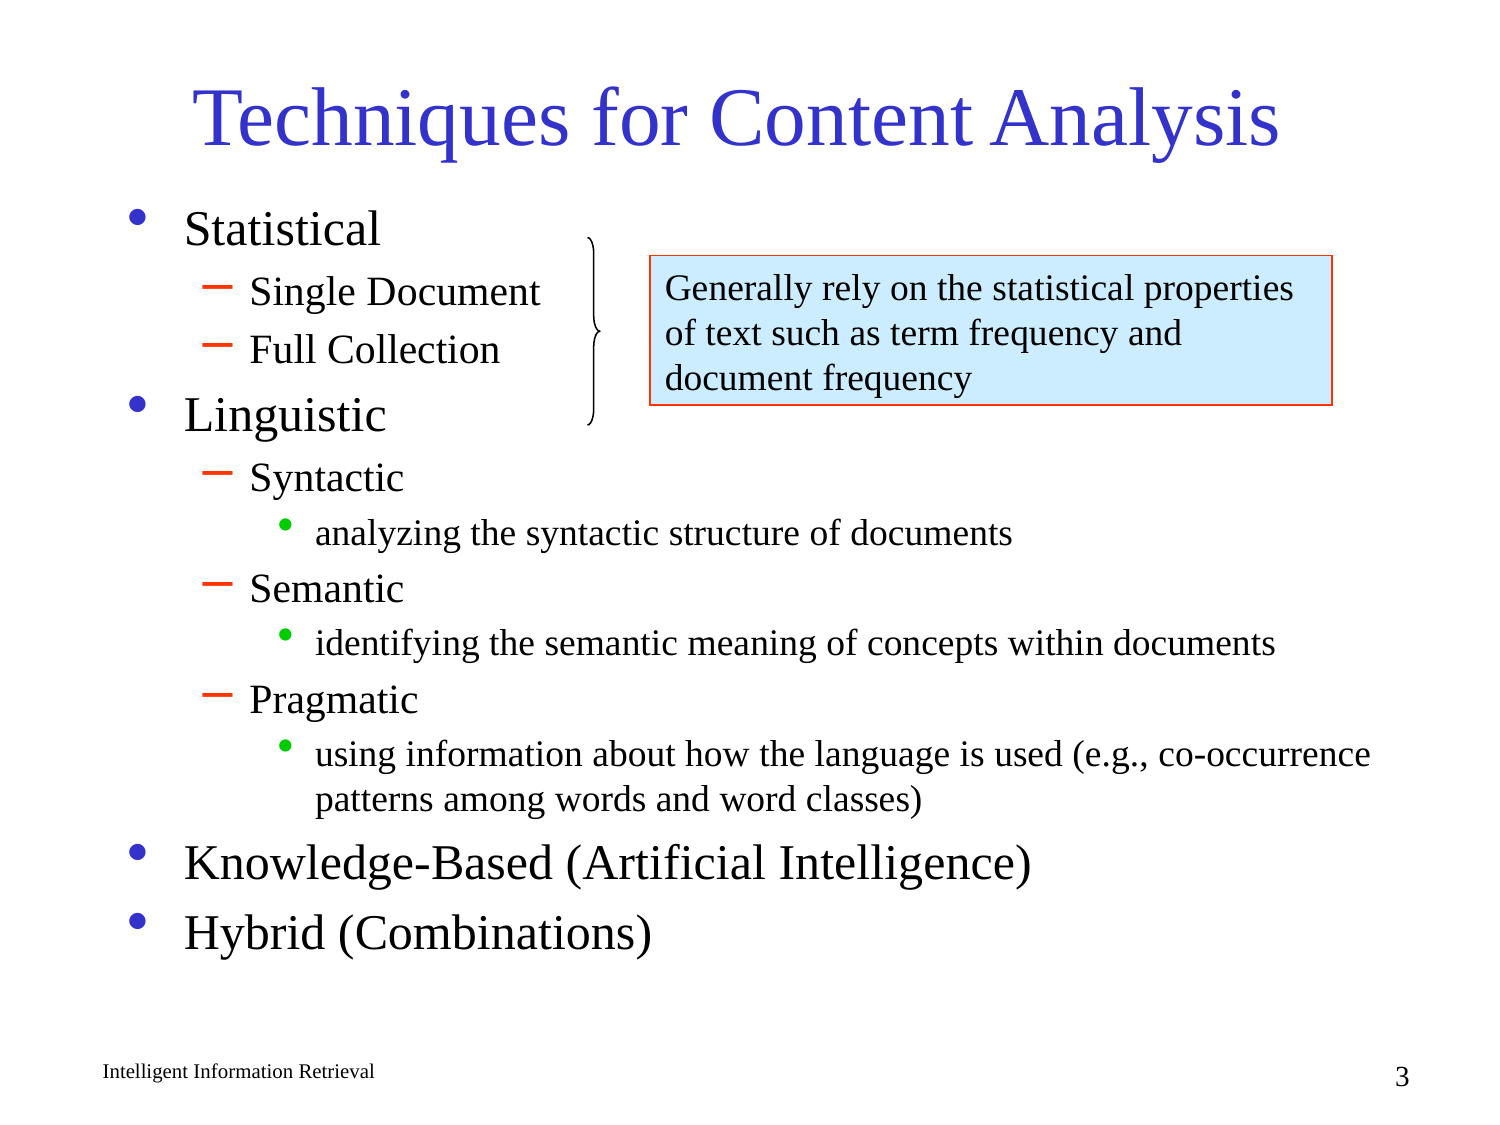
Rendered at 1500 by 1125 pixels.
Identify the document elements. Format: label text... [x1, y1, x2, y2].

title Techniques for Content Analysis [99, 49, 1376, 176]
list Statistical Single Document Full Collection Linguistic Syntactic analyzing the syntactic structure of documents Semantic identifying the semantic meaning of concepts within documents Pragmatic using information about how the language is used (e.g., co-occurrence patterns among words and word classes) Knowledge-Based (Artificial Intelligence) Hybrid (Combinations) [112, 187, 1388, 988]
slide_number 3 [1112, 1049, 1426, 1088]
footer Intelligent Information Retrieval [87, 1049, 651, 1088]
